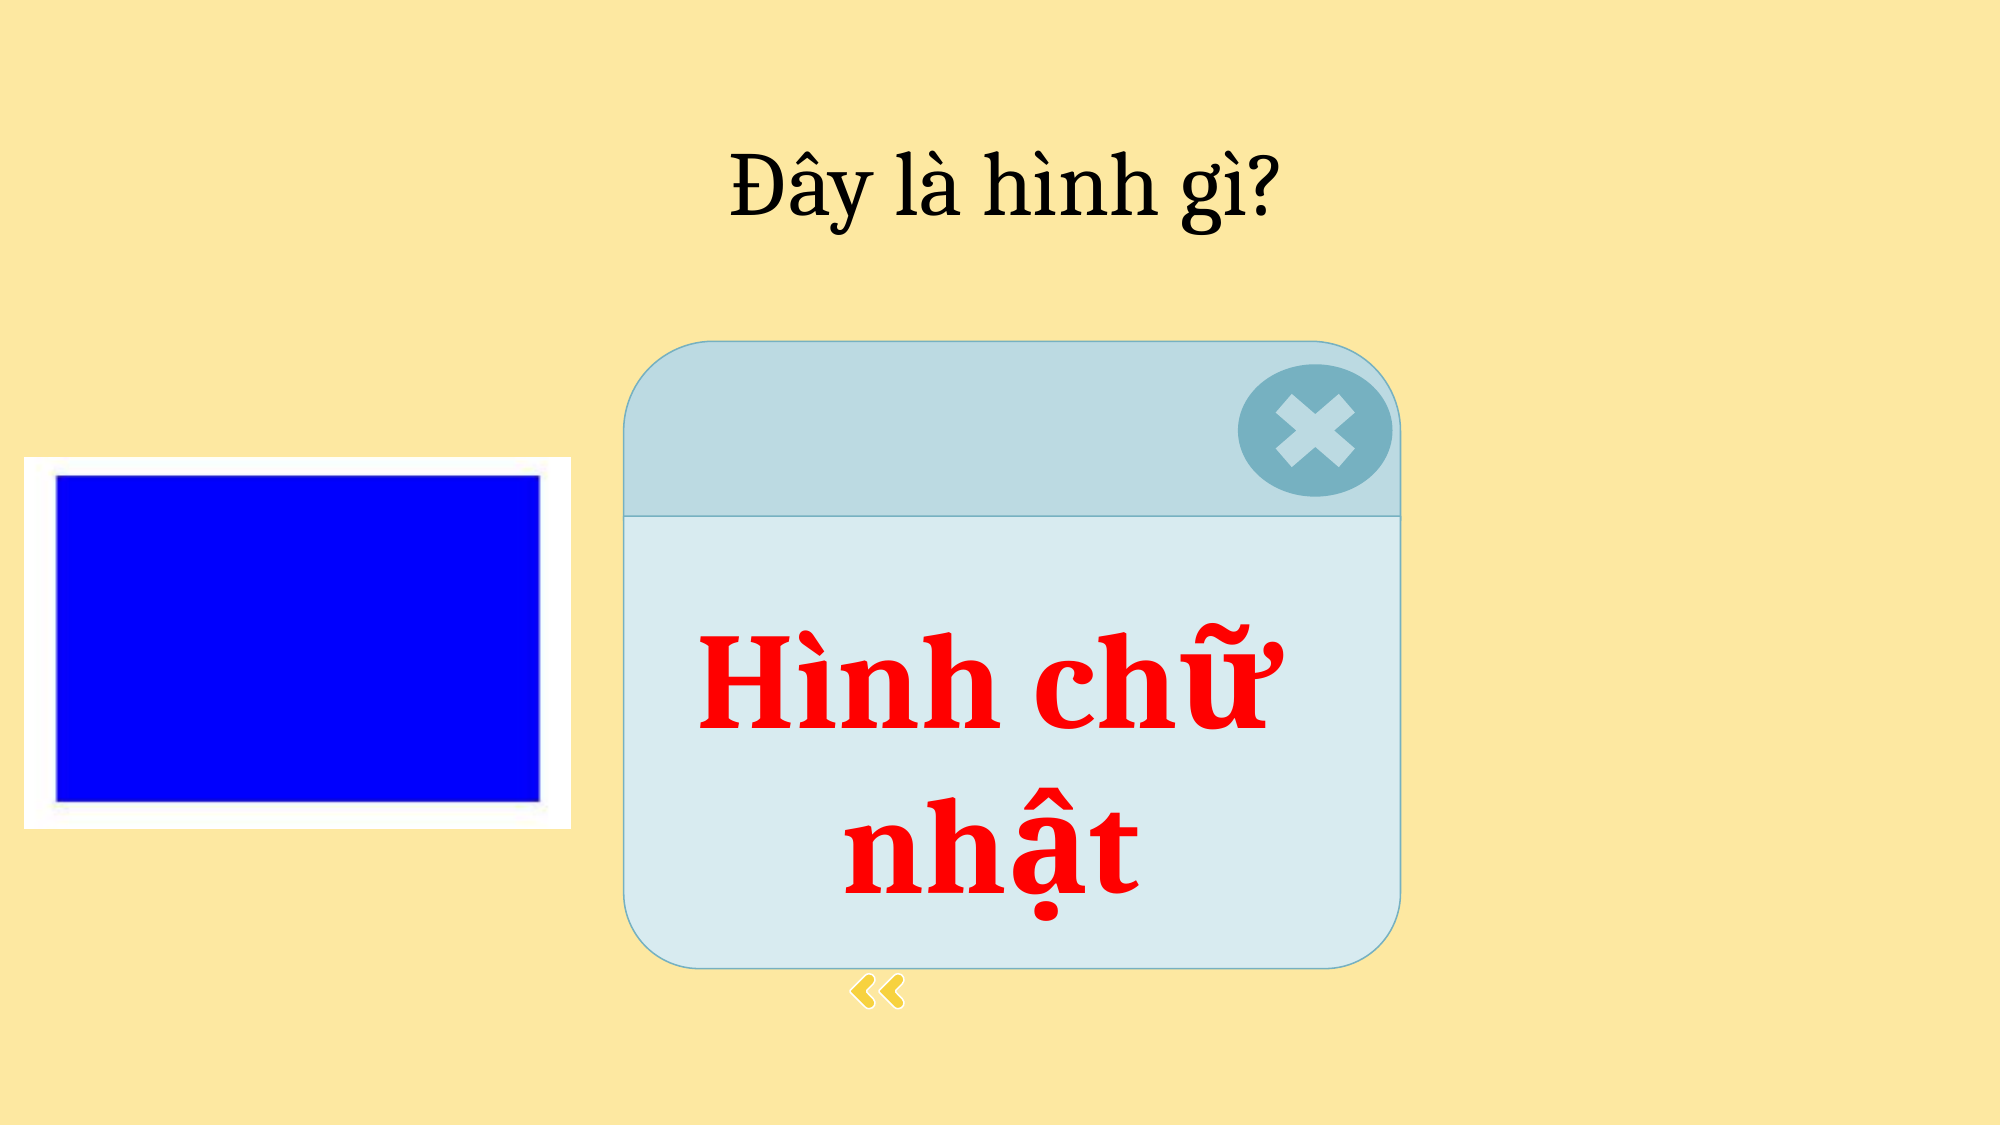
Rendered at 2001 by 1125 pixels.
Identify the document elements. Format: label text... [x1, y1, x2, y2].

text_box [1237, 363, 1393, 497]
text_box [623, 516, 1401, 969]
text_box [849, 973, 907, 1009]
text_box Hình chữ nhật [602, 583, 1380, 929]
text_box [623, 341, 1401, 516]
picture [23, 457, 571, 829]
title Đây là hình gì? [184, 103, 1832, 233]
